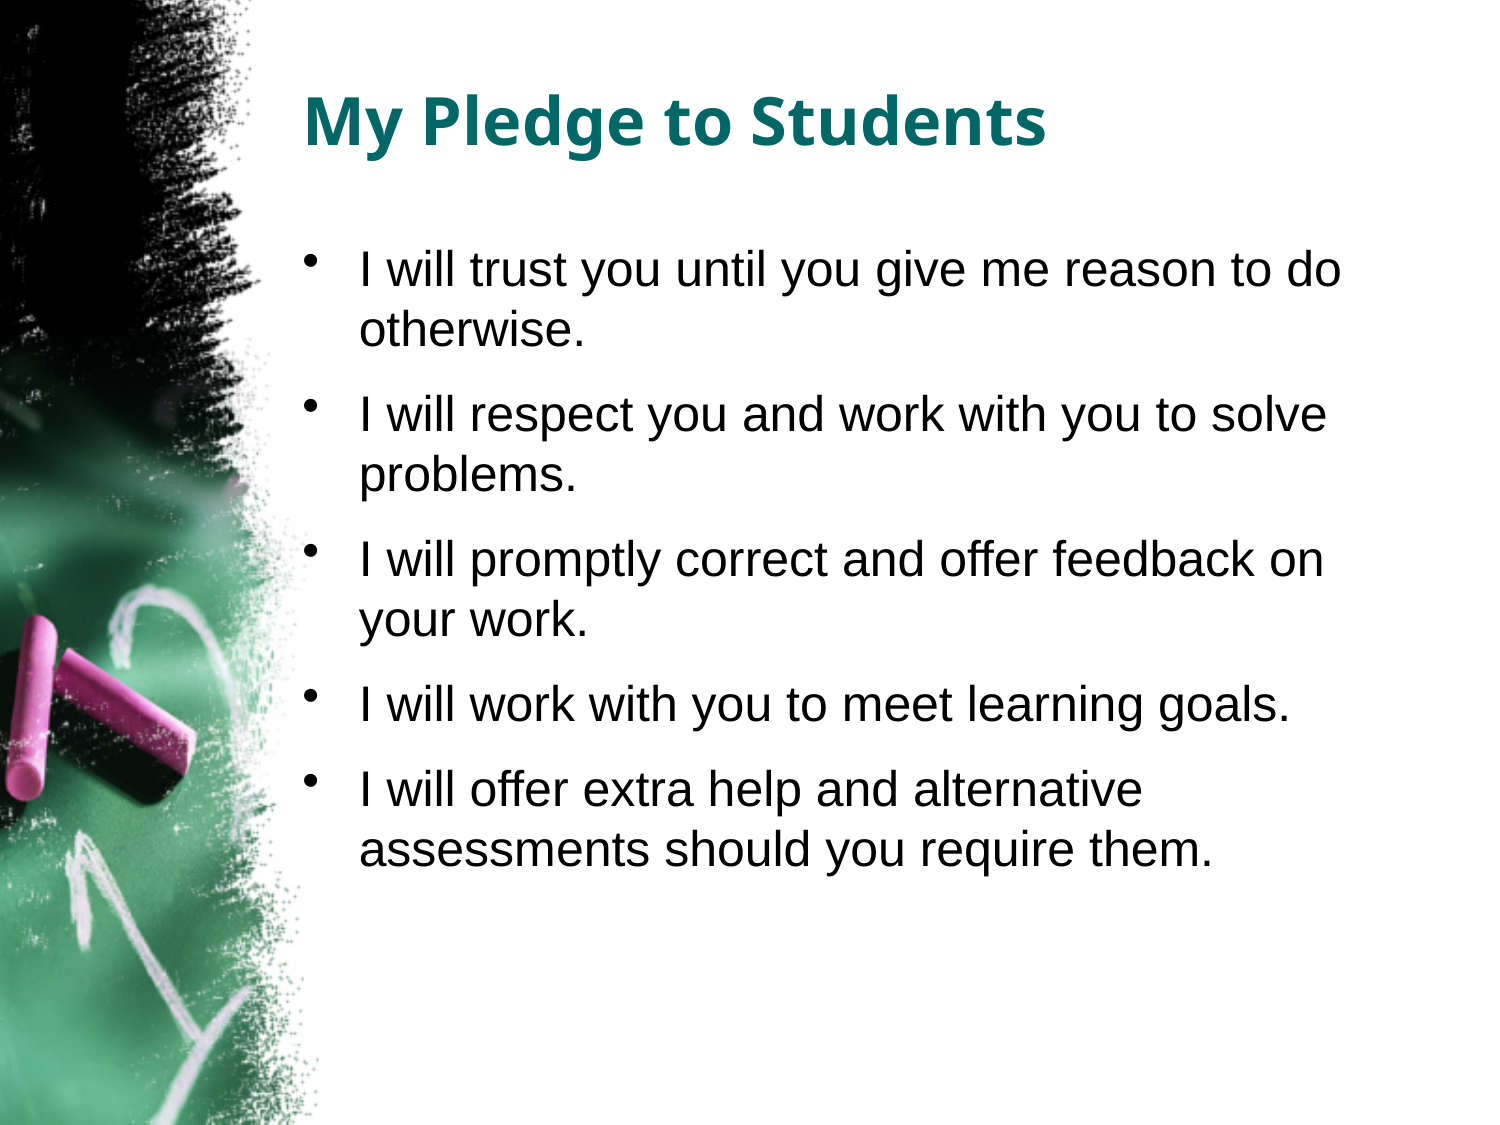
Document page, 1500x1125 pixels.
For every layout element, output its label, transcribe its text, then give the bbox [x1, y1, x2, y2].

title My Pledge to Students [287, 50, 1438, 188]
picture [0, 0, 1500, 1125]
list I will trust you until you give me reason to do otherwise. I will respect you and work with you to solve problems. I will promptly correct and offer feedback on your work. I will work with you to meet learning goals. I will offer extra help and alternative assessments should you require them. [287, 228, 1438, 979]
